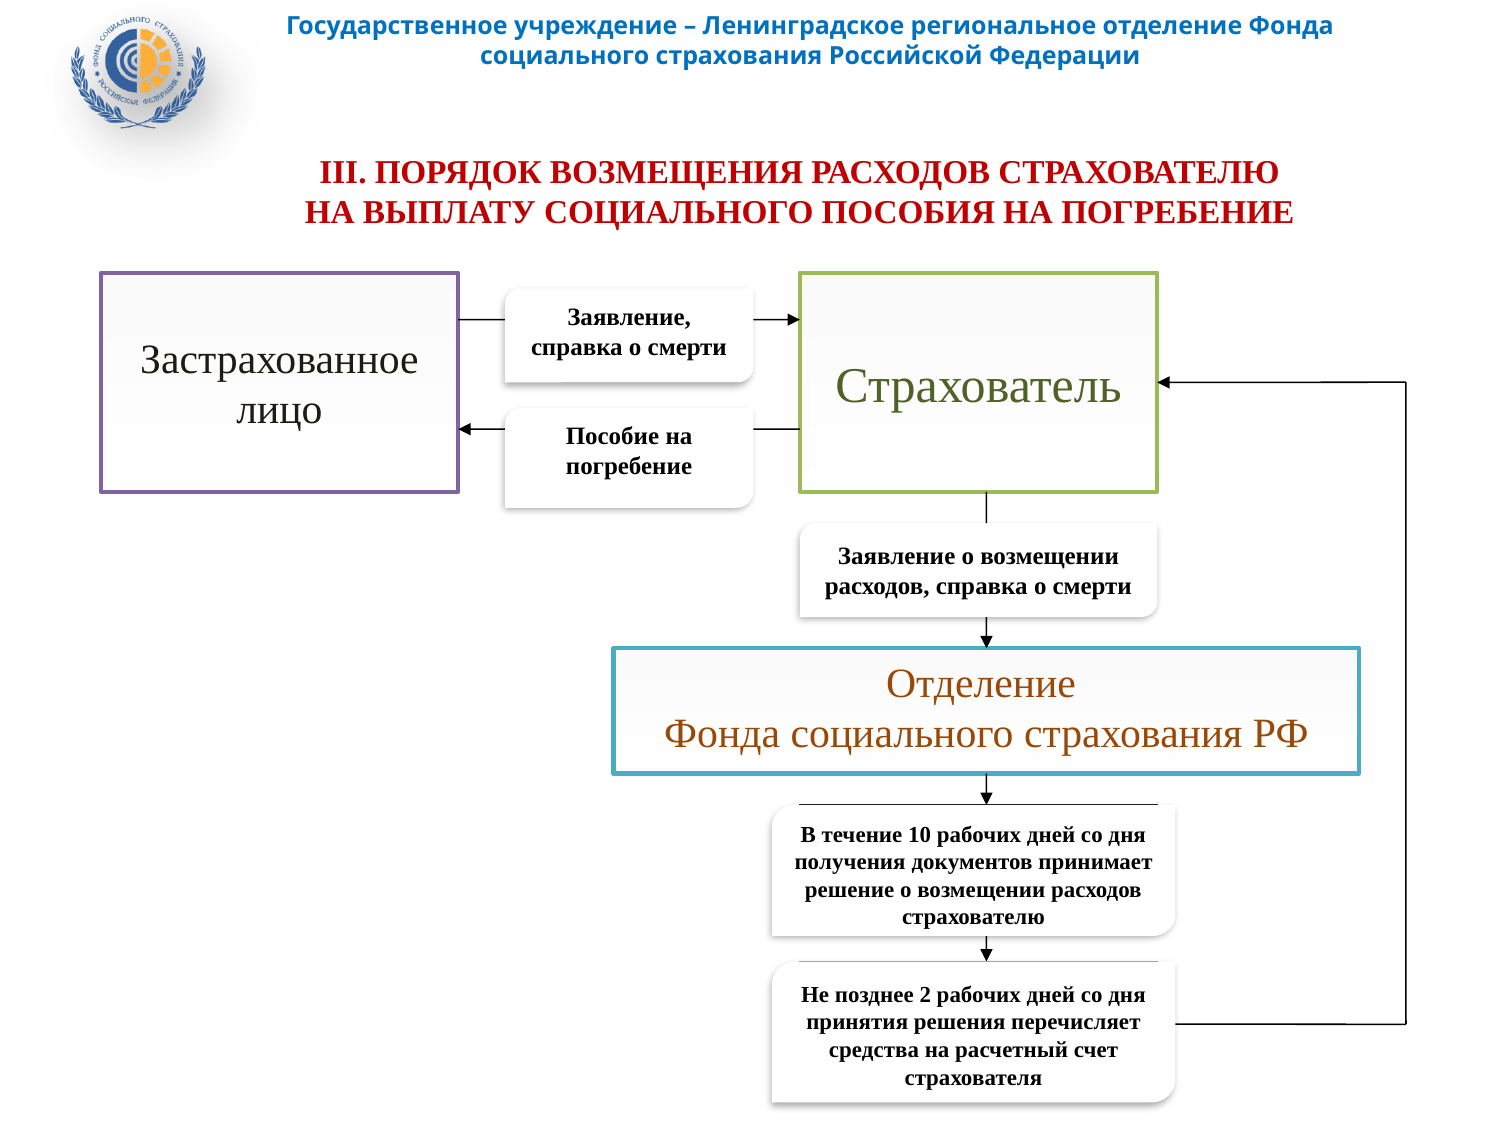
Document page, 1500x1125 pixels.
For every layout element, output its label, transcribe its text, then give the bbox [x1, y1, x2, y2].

text_box Государственное учреждение – Ленинградское региональное отделение Фонда социального страхования Российской Федерации [189, 2, 1432, 78]
picture [63, 10, 212, 134]
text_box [69, 241, 1469, 1103]
title III. ПОРЯДОК ВОЗМЕЩЕНИЯ РАСХОДОВ СТРАХОВАТЕЛЮ НА ВЫПЛАТУ СОЦИАЛЬНОГО ПОСОБИЯ НА ПОГРЕБЕНИЕ [194, 124, 1406, 239]
